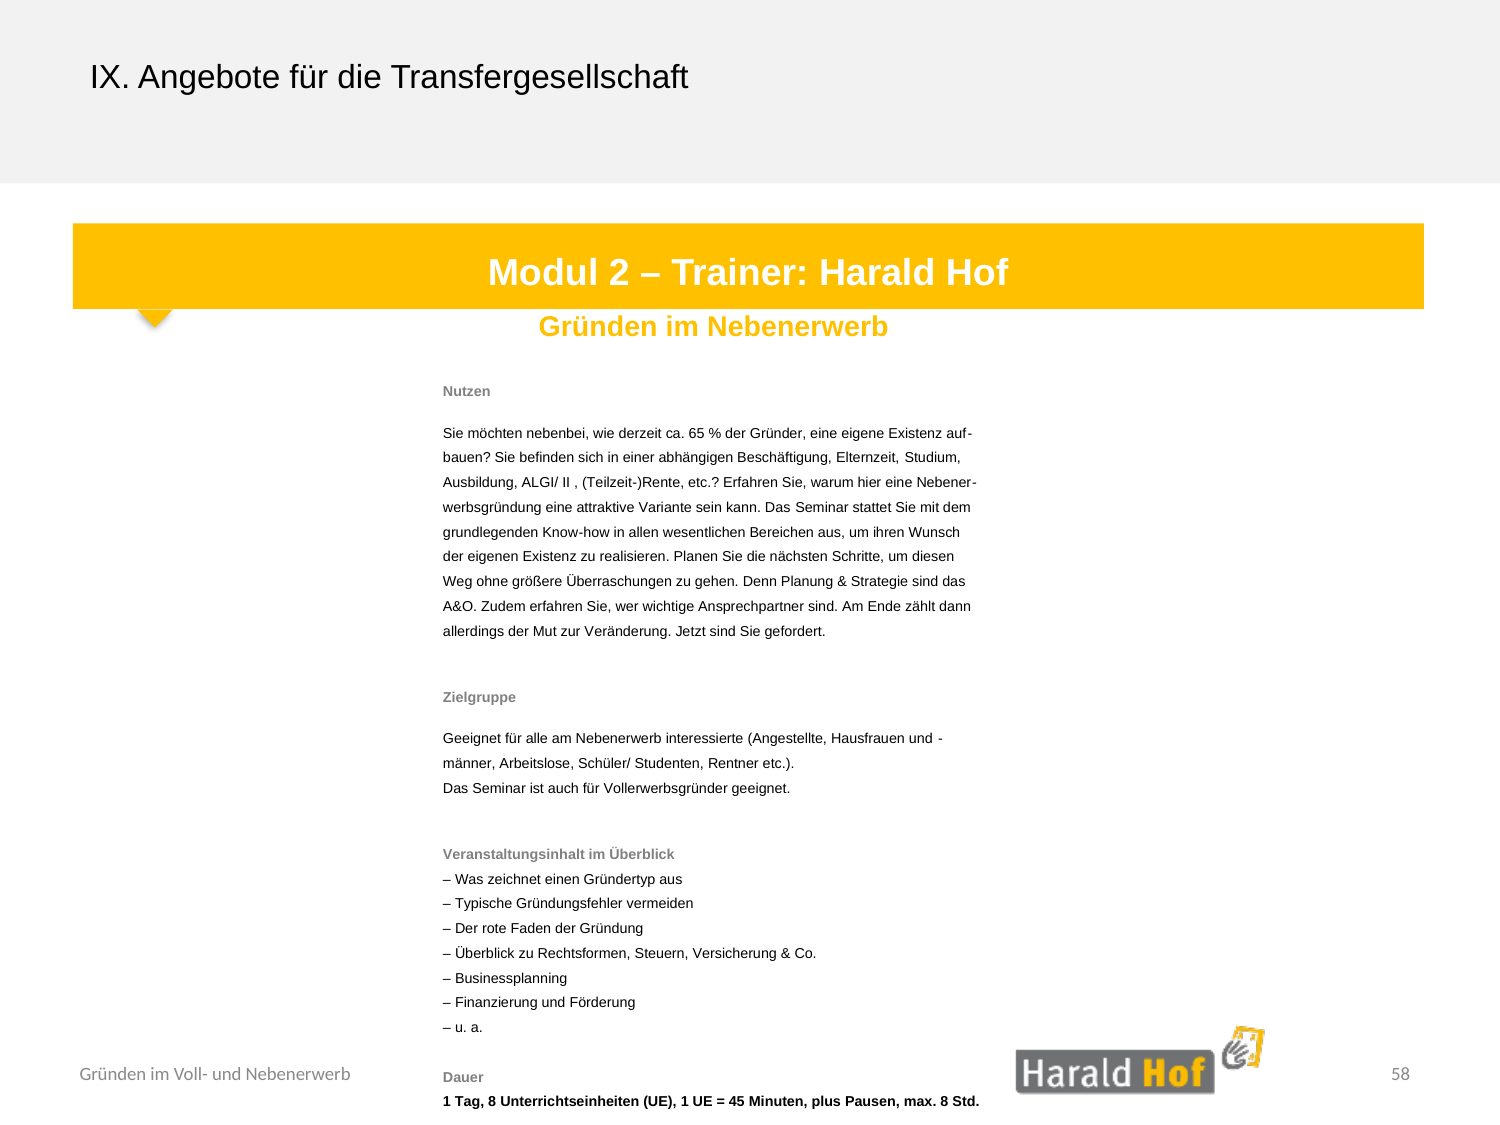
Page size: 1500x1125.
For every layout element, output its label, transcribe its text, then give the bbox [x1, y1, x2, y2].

slide_number 58 [1305, 1042, 1425, 1103]
list Modul 2 – Trainer: Harald Hof [72, 223, 1424, 309]
picture [442, 308, 986, 1119]
text_box IX. Angebote für die Transfergesellschaft [74, 47, 1225, 144]
picture [1007, 1022, 1274, 1096]
footer Gründen im Voll- und Nebenerwerb [64, 1053, 437, 1096]
